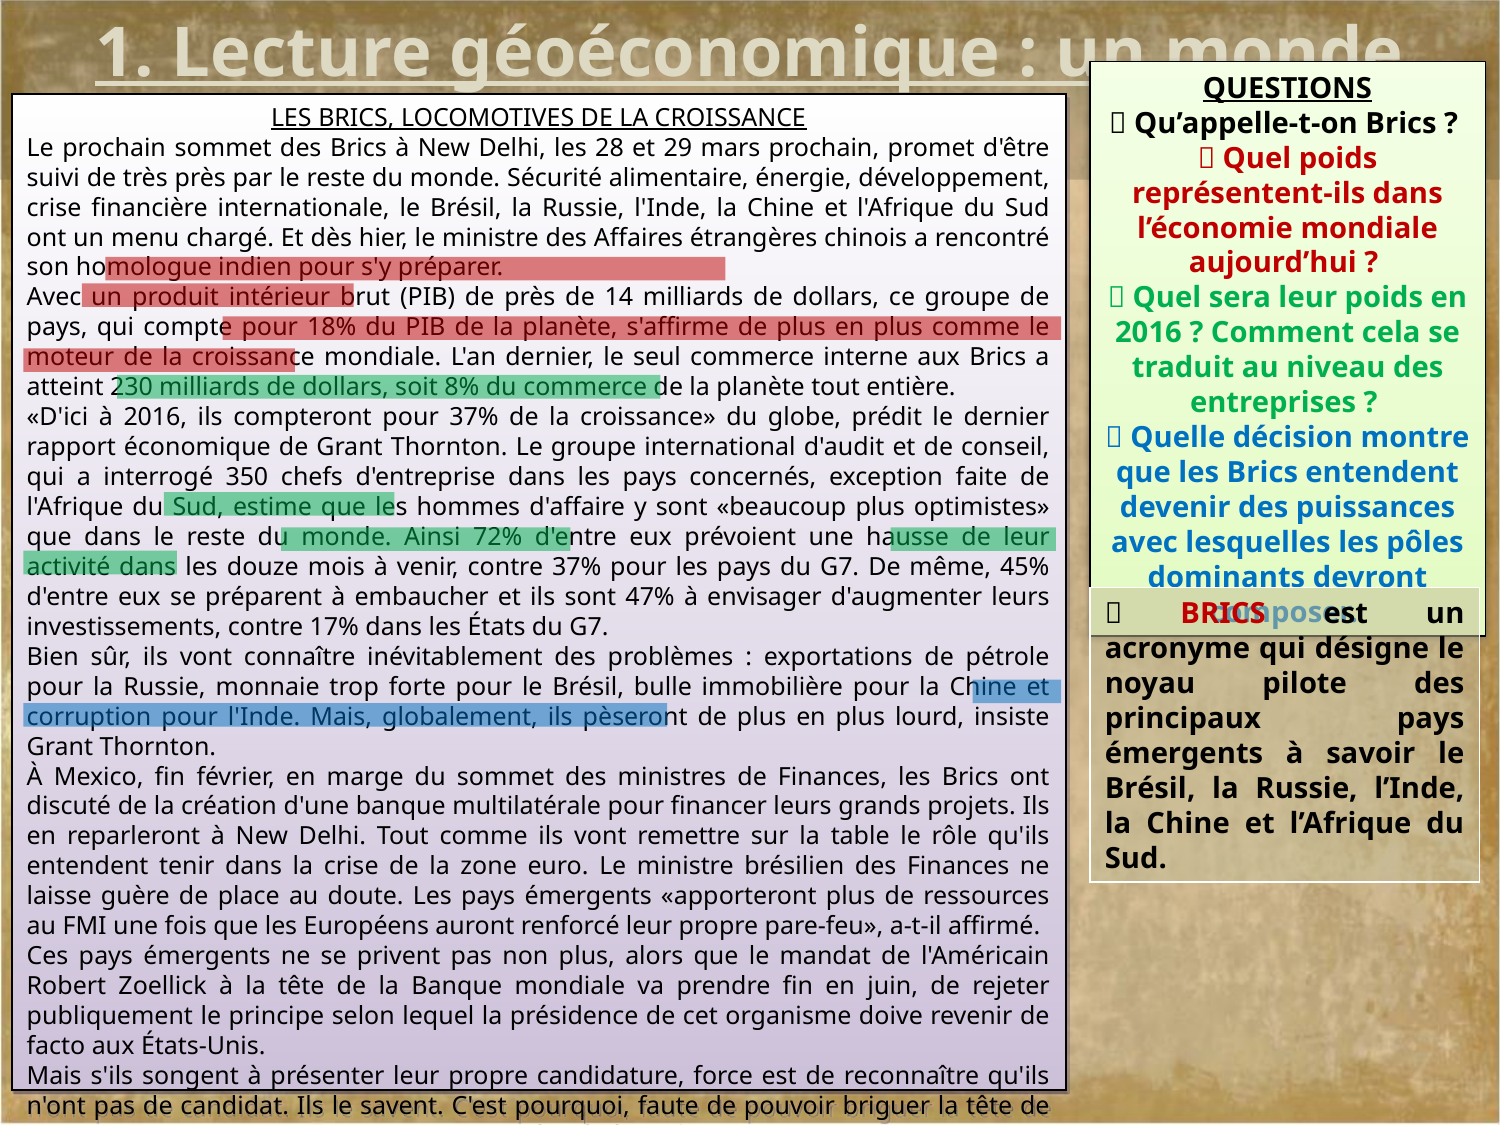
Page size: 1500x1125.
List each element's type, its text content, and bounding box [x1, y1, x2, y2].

picture [0, 180, 1500, 1125]
text_box [279, 525, 573, 553]
text_box [21, 549, 179, 576]
text_box 1. Lecture géoéconomique : un monde inégal [0, 0, 1500, 180]
text_box [103, 255, 728, 282]
text_box  BRICS est un acronyme qui désigne le noyau pilote des principaux pays émergents à savoir le Brésil, la Russie, l’Inde, la Chine et l’Afrique du Sud. [1089, 587, 1480, 882]
text_box [80, 281, 356, 309]
text_box [888, 525, 1058, 553]
text_box [21, 346, 297, 374]
text_box [970, 678, 1063, 705]
text_box [115, 373, 662, 401]
text_box [21, 701, 669, 729]
text_box Les Brics, locomotives de la croissance Le prochain sommet des Brics à New Delhi, les 28 et 29 mars prochain, promet d'être suivi de très près par le reste du monde. Sécurité alimentaire, énergie, développement, crise financière internationale, le Brésil, la Russie, l'Inde, la Chine et l'Afrique du Sud ont un menu chargé. Et dès hier, le ministre des Affaires étrangères chinois a rencontré son homologue indien pour s'y préparer. Avec un produit intérieur brut (PIB) de près de 14 milliards de dollars, ce groupe de pays, qui compte pour 18% du PIB de la planète, s'affirme de plus en plus comme le moteur de la croissance mondiale. L'an dernier, le seul commerce interne aux Brics a atteint 230 milliards de dollars, soit 8% du commerce de la planète tout entière. «D'ici à 2016, ils compteront pour 37% de la croissance» du globe, prédit le dernier rapport économique de Grant Thornton. Le groupe international d'audit et de conseil, qui a interrogé 350 chefs d'entreprise dans les pays concernés, exception faite de l'Afrique du Sud, estime que les hommes d'affaire y sont «beaucoup plus optimistes» que dans le reste du monde. Ainsi 72% d'entre eux prévoient une hausse de leur activité dans les douze mois à venir, contre 37% pour les pays du G7. De même, 45% d'entre eux se préparent à embaucher et ils sont 47% à envisager d'augmenter leurs investissements, contre 17% dans les États du G7. Bien sûr, ils vont connaître inévitablement des problèmes : exportations de pétrole pour la Russie, monnaie trop forte pour le Brésil, bulle immobilière pour la Chine et corruption pour l'Inde. Mais, globalement, ils pèseront de plus en plus lourd, insiste Grant Thornton. À Mexico, fin février, en marge du sommet des ministres de Finances, les Brics ont discuté de la création d'une banque multilatérale pour financer leurs grands projets. Ils en reparleront à New Delhi. Tout comme ils vont remettre sur la table le rôle qu'ils entendent tenir dans la crise de la zone euro. Le ministre brésilien des Finances ne laisse guère de place au doute. Les pays émergents «apporteront plus de ressources au FMI une fois que les Européens auront renforcé leur propre pare-feu», a-t-il affirmé. Ces pays émergents ne se privent pas non plus, alors que le mandat de l'Américain Robert Zoellick à la tête de la Banque mondiale va prendre fin en juin, de rejeter publiquement le principe selon lequel la présidence de cet organisme doive revenir de facto aux États-Unis. Mais s'ils songent à présenter leur propre candidature, force est de reconnaître qu'ils n'ont pas de candidat. Ils le savent. C'est pourquoi, faute de pouvoir briguer la tête de la banque, les Brics sont plus que jamais décidés à profiter de ce renouvellement pour réclamer haut et fort un vrai pouvoir élargi dans les grandes instances internationales. Le Figaro, Arnaud Rodier, publié le 01/03/2012 [11, 93, 1067, 1090]
text_box [220, 314, 1063, 342]
text_box Questions  Qu’appelle-t-on Brics ?  Quel poids représentent-ils dans l’économie mondiale aujourd’hui ?  Quel sera leur poids en 2016 ? Comment cela se traduit au niveau des entreprises ?  Quelle décision montre que les Brics entendent devenir des puissances avec lesquelles les pôles dominants devront composer. [1089, 61, 1486, 637]
text_box [162, 490, 396, 518]
